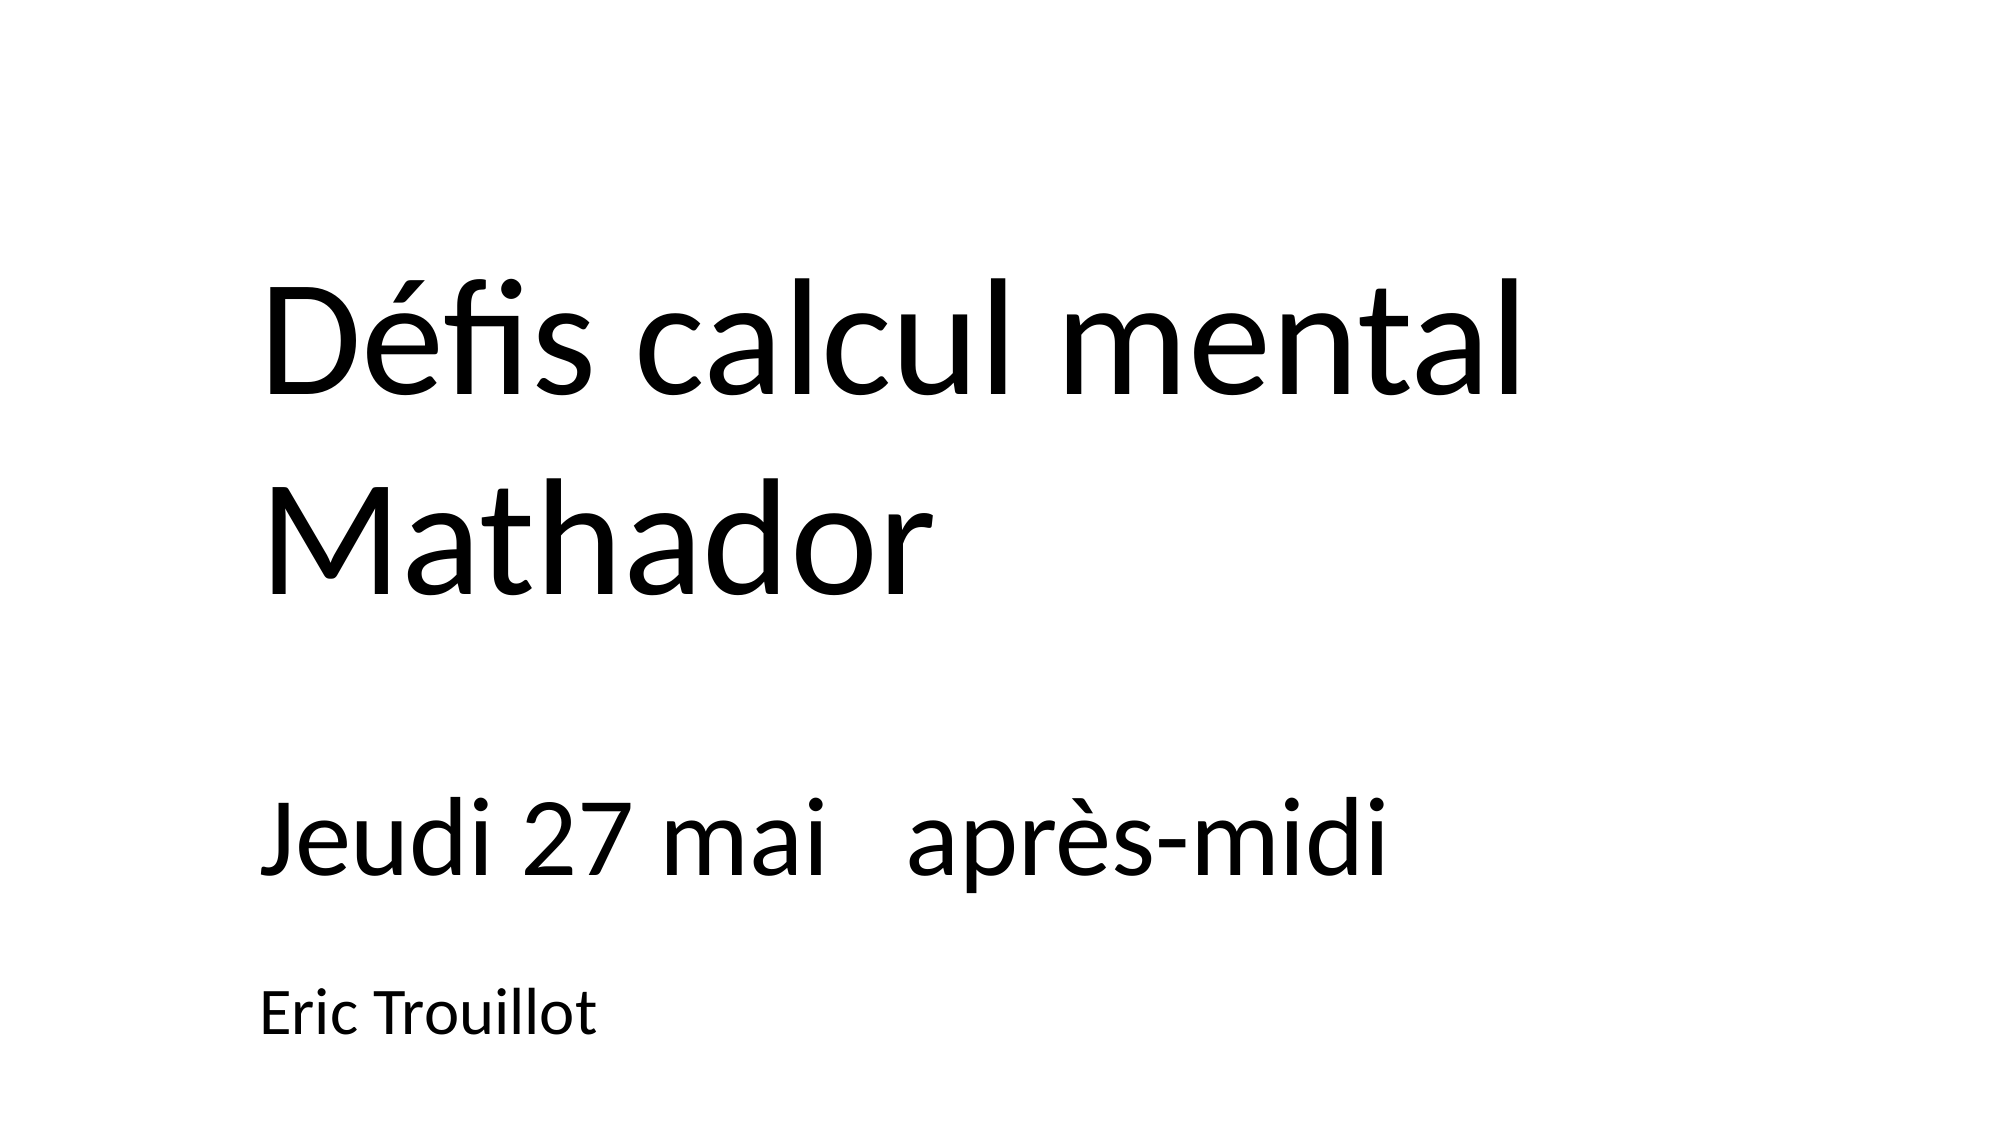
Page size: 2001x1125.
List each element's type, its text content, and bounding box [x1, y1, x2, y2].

text_box Défis calcul mental Mathador Jeudi 27 mai après-midi Eric Trouillot [245, 0, 1613, 1125]
